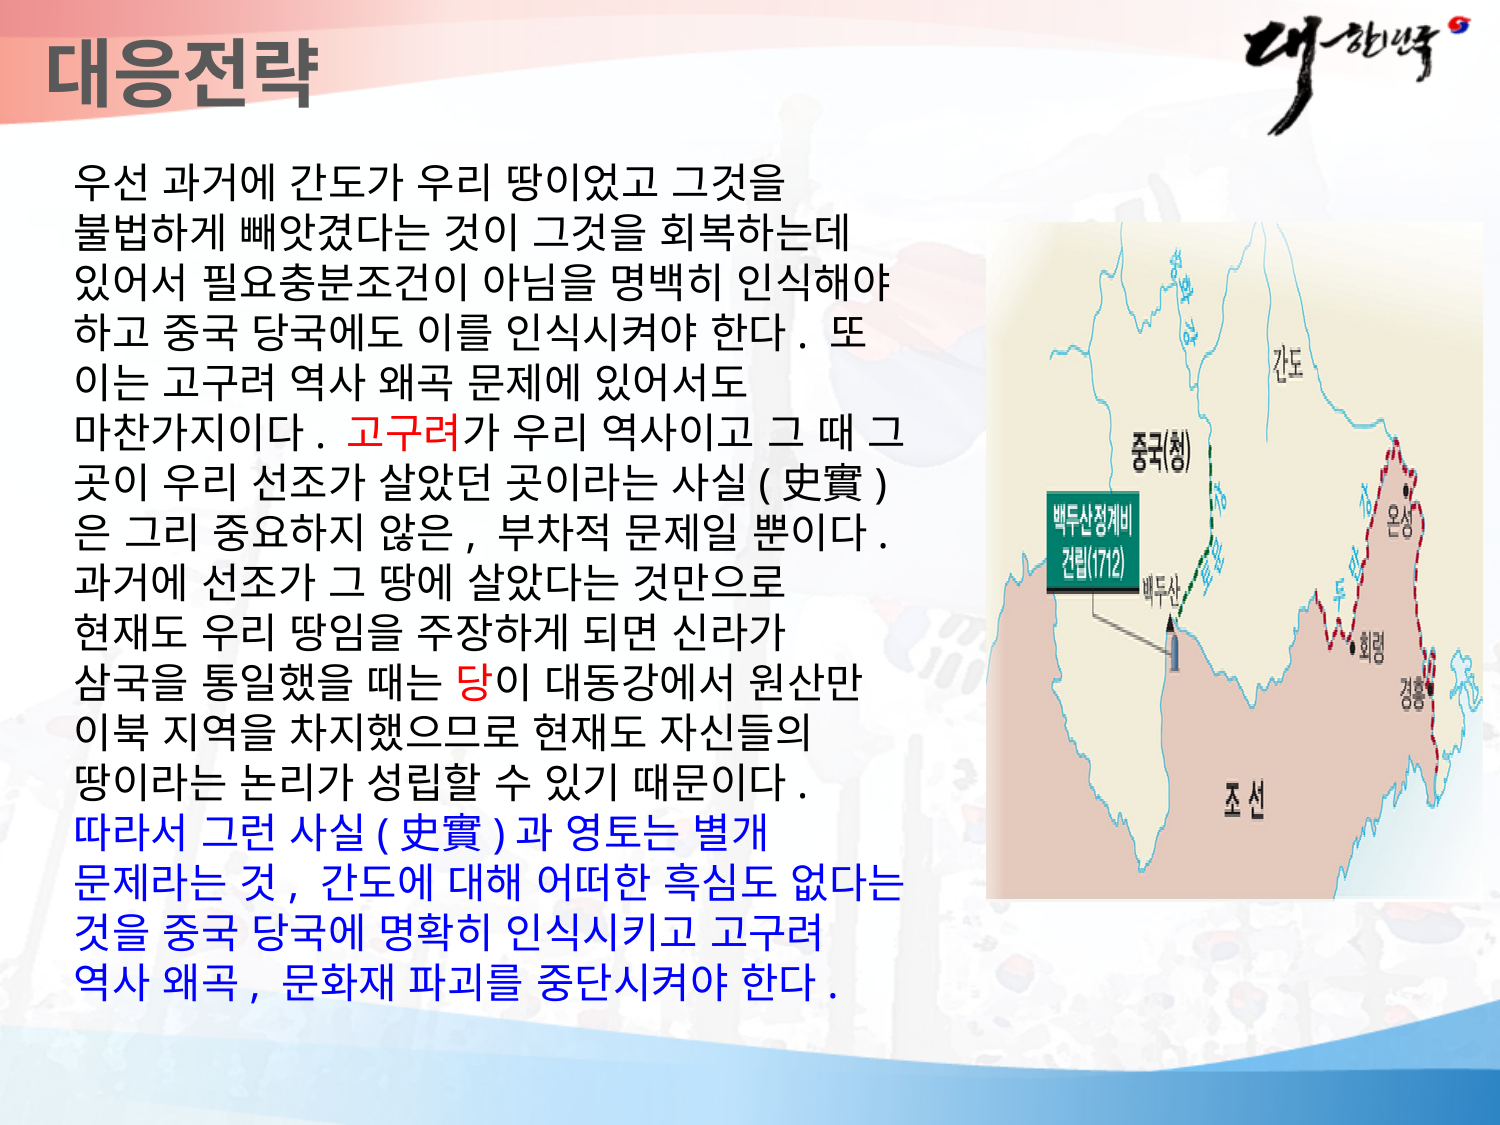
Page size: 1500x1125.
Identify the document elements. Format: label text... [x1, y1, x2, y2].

text_box 대응전략 [29, 19, 1500, 124]
text_box 우선 과거에 간도가 우리 땅이었고 그것을 불법하게 빼앗겼다는 것이 그것을 회복하는데 있어서 필요충분조건이 아님을 명백히 인식해야 하고 중국 당국에도 이를 인식시켜야 한다. 또 이는 고구려 역사 왜곡 문제에 있어서도 마찬가지이다. 고구려가 우리 역사이고 그 때 그 곳이 우리 선조가 살았던 곳이라는 사실(史實)은 그리 중요하지 않은, 부차적 문제일 뿐이다. 과거에 선조가 그 땅에 살았다는 것만으로 현재도 우리 땅임을 주장하게 되면 신라가 삼국을 통일했을 때는 당이 대동강에서 원산만 이북 지역을 차지했으므로 현재도 자신들의 땅이라는 논리가 성립할 수 있기 때문이다. 따라서 그런 사실(史實)과 영토는 별개 문제라는 것, 간도에 대해 어떠한 흑심도 없다는 것을 중국 당국에 명확히 인식시키고 고구려 역사 왜곡, 문화재 파괴를 중단시켜야 한다. [58, 149, 922, 1015]
picture [0, 0, 1500, 1125]
